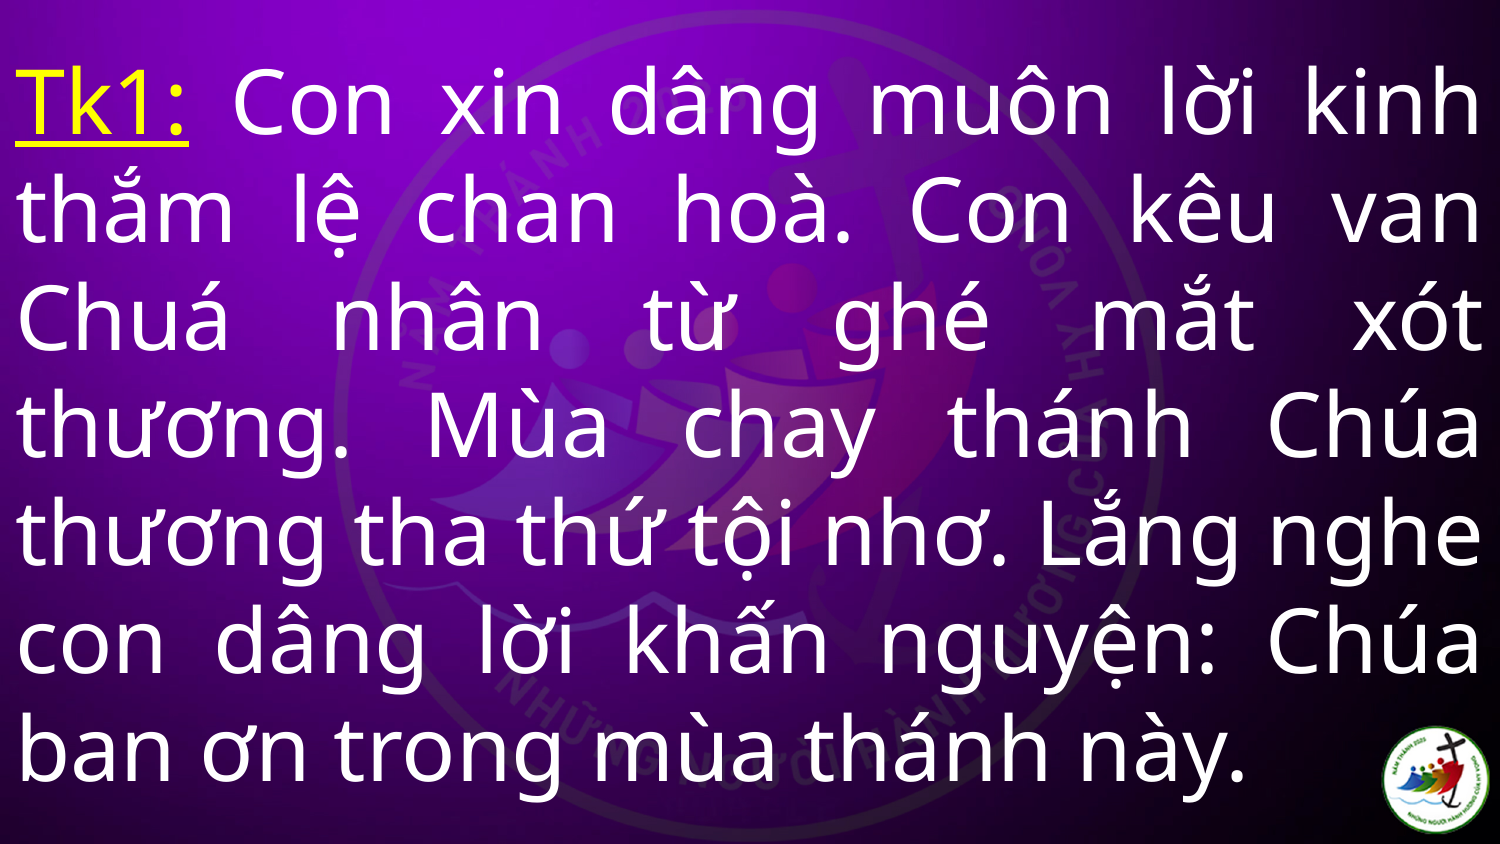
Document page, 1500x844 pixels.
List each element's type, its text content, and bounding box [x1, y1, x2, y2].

title Tk1: Con xin dâng muôn lời kinh thắm lệ chan hoà. Con kêu van Chuá nhân từ ghé mắt xót thương. Mùa chay thánh Chúa thương tha thứ tội nhơ. Lắng nghe con dâng lời khấn nguyện: Chúa ban ơn trong mùa thánh này. [0, 0, 1500, 844]
